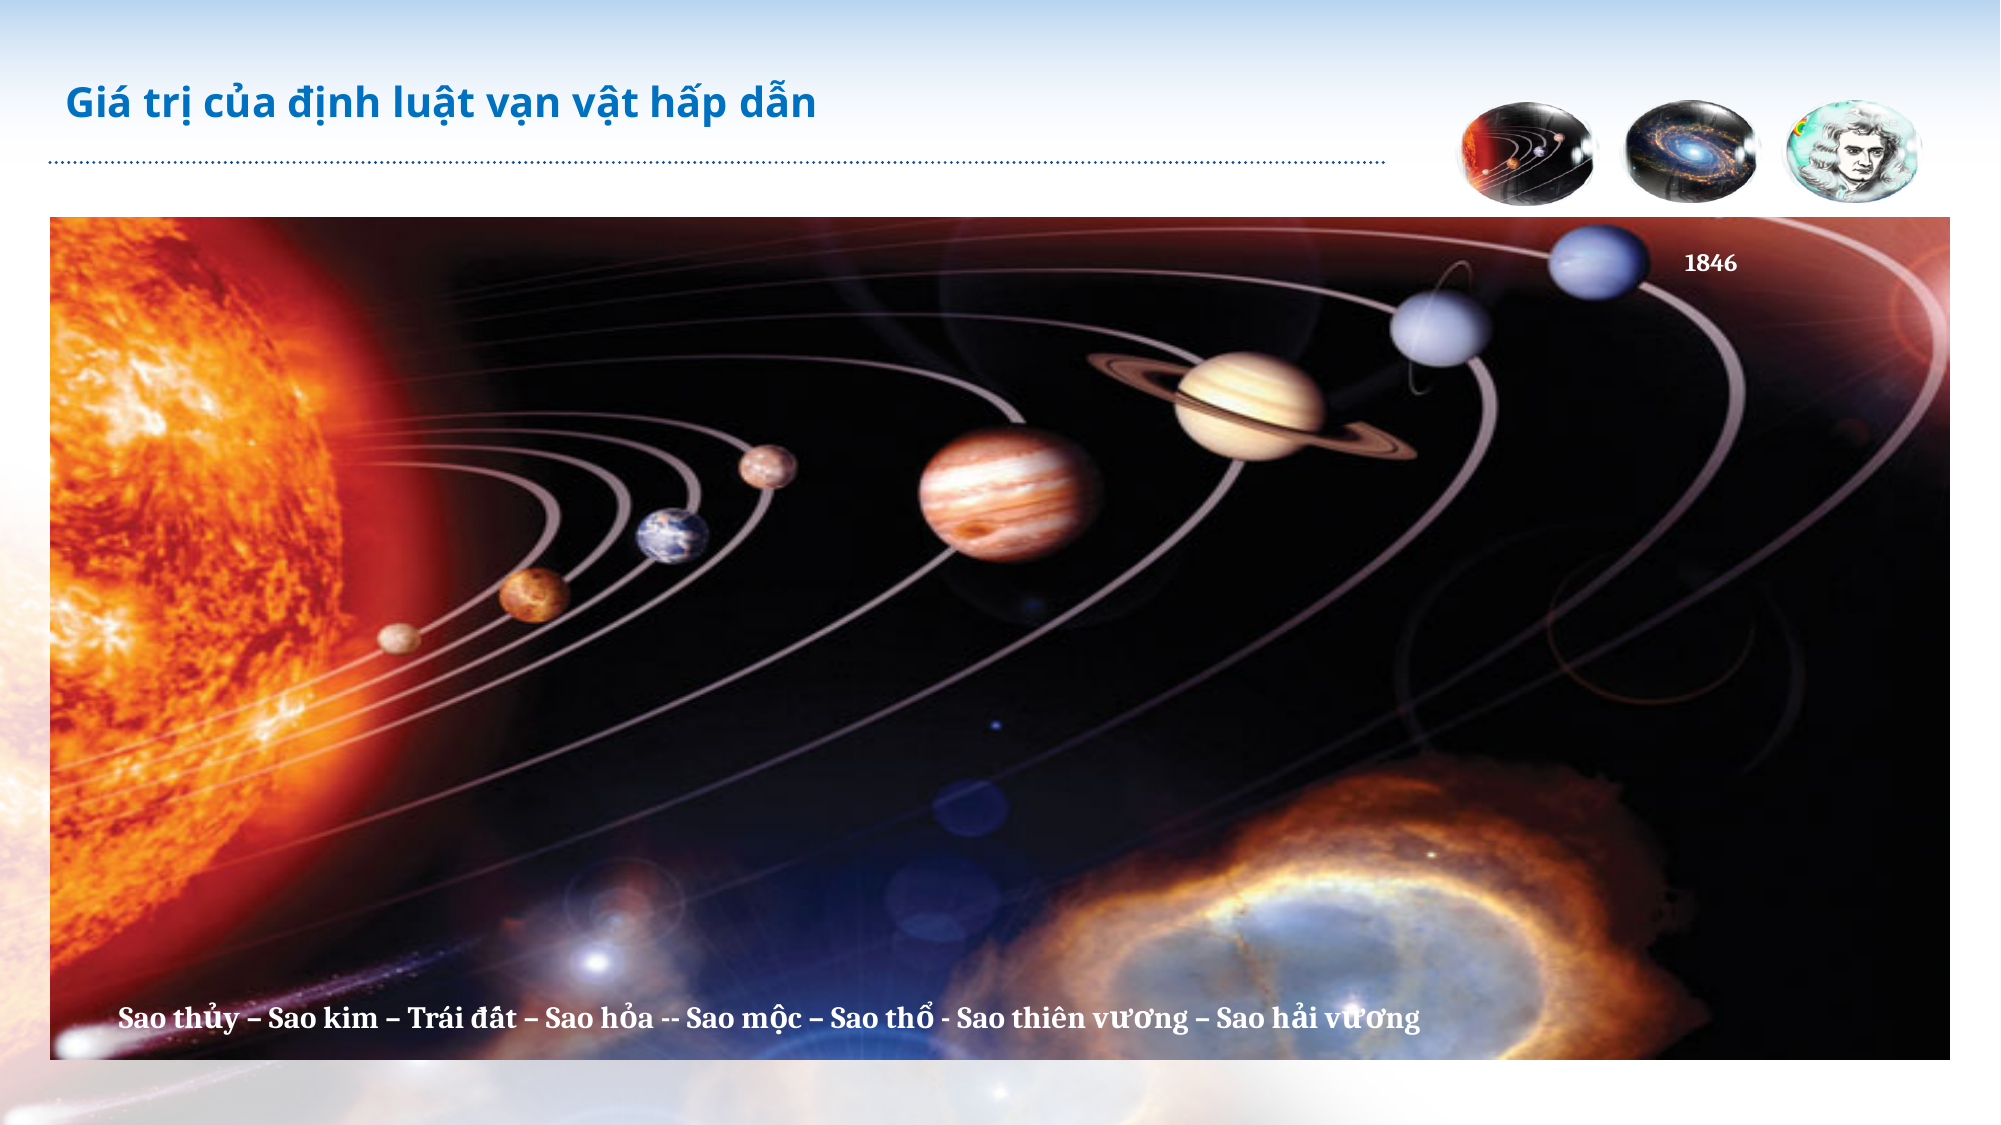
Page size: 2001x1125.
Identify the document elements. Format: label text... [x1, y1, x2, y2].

title Giá trị của định luật vạn vật hấp dẫn [49, 41, 1884, 160]
picture [0, 87, 1951, 1125]
